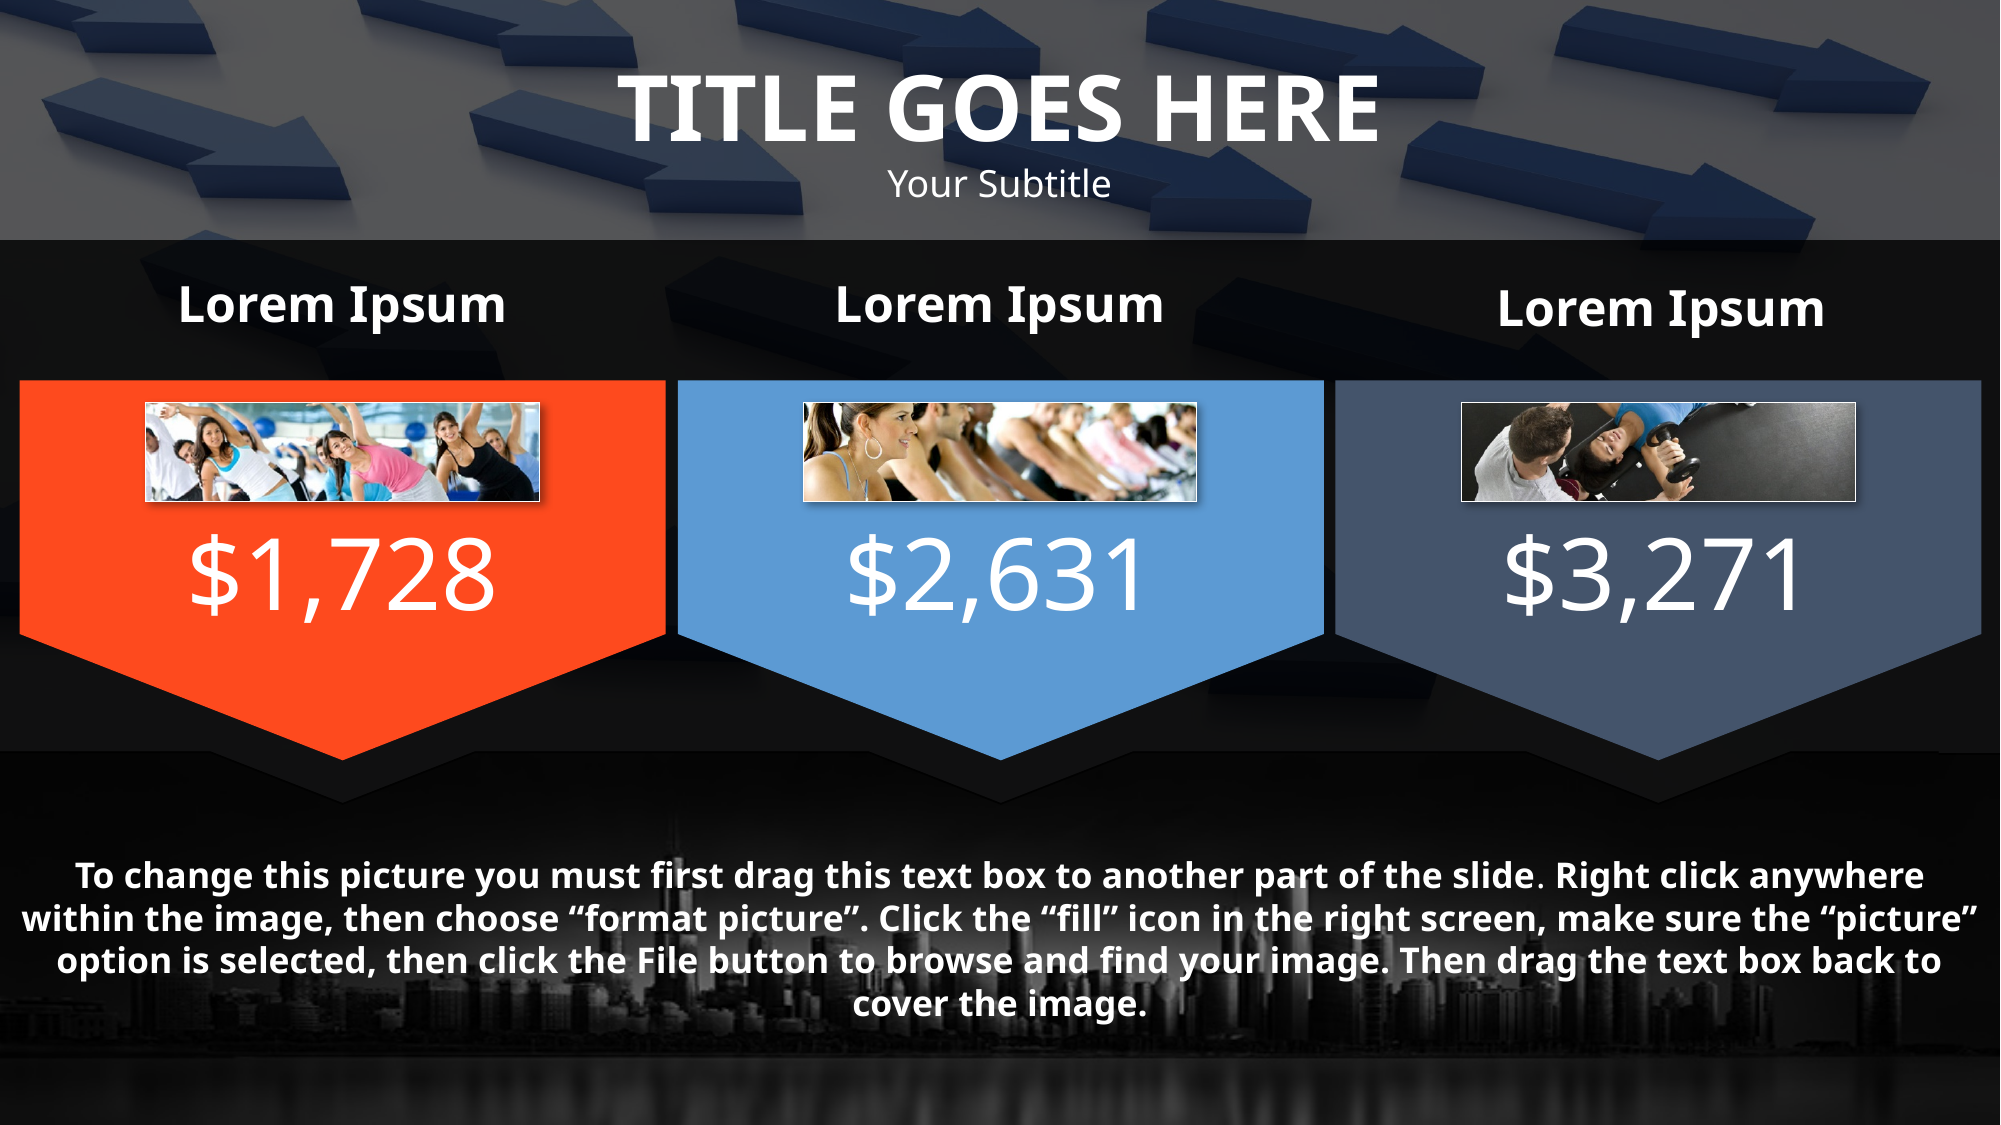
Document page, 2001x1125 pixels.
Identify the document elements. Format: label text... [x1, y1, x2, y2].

text_box $2,631 [676, 379, 1325, 762]
text_box Lorem Ipsum [164, 272, 521, 334]
text_box Lorem Ipsum [1483, 276, 1840, 337]
picture [1461, 402, 1856, 502]
text_box $3,271 [1334, 379, 1983, 762]
picture [145, 402, 540, 502]
picture [803, 402, 1197, 502]
text_box [0, 239, 2000, 806]
text_box TITLE GOES HERE Your Subtitle [548, 42, 1452, 212]
text_box $1,728 [18, 379, 667, 762]
text_box Lorem Ipsum [821, 272, 1178, 334]
text_box To change this picture you must first drag this text box to another part of the slide. Right click anywhere within the image, then choose “format picture”. Click the “fill” icon in the right screen, make sure the “picture” option is selected, then click the File button to browse and find your image. Then drag the text box back to cover the image. [0, 755, 2000, 1125]
